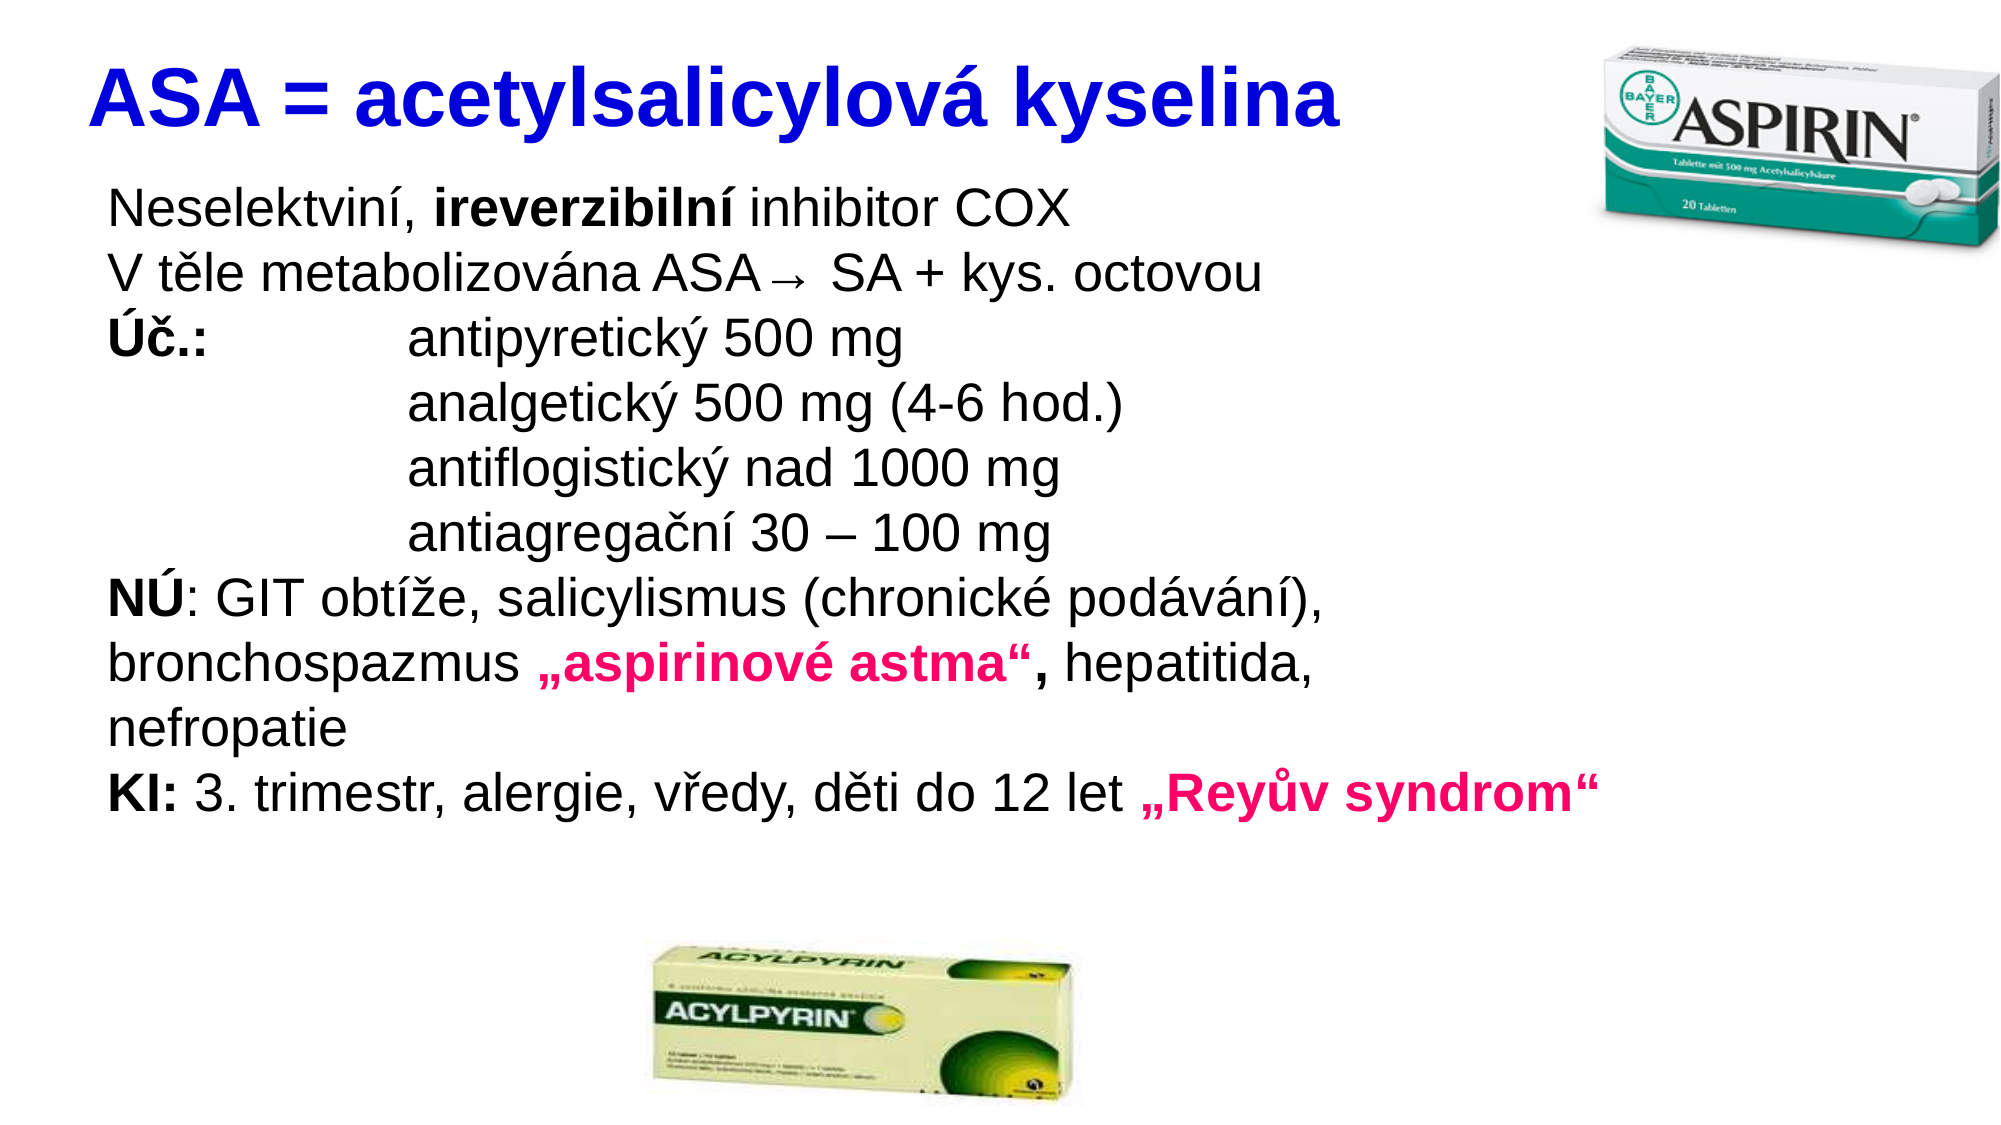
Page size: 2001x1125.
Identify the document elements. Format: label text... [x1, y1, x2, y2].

picture [645, 940, 1083, 1107]
list Neselektviní, ireverzibilní inhibitor COX V těle metabolizována ASA→ SA + kys. octovou Úč.: antipyretický 500 mg analgetický 500 mg (4-6 hod.) antiflogistický nad 1000 mg antiagregační 30 – 100 mg NÚ: GIT obtíže, salicylismus (chronické podávání), bronchospazmus „aspirinové astma“, hepatitida, nefropatie KI: 3. trimestr, alergie, vředy, děti do 12 let „Reyův syndrom“ [107, 172, 1693, 1083]
title ASA = acetylsalicylová kyselina [86, 60, 1437, 203]
picture [1577, 30, 2000, 268]
